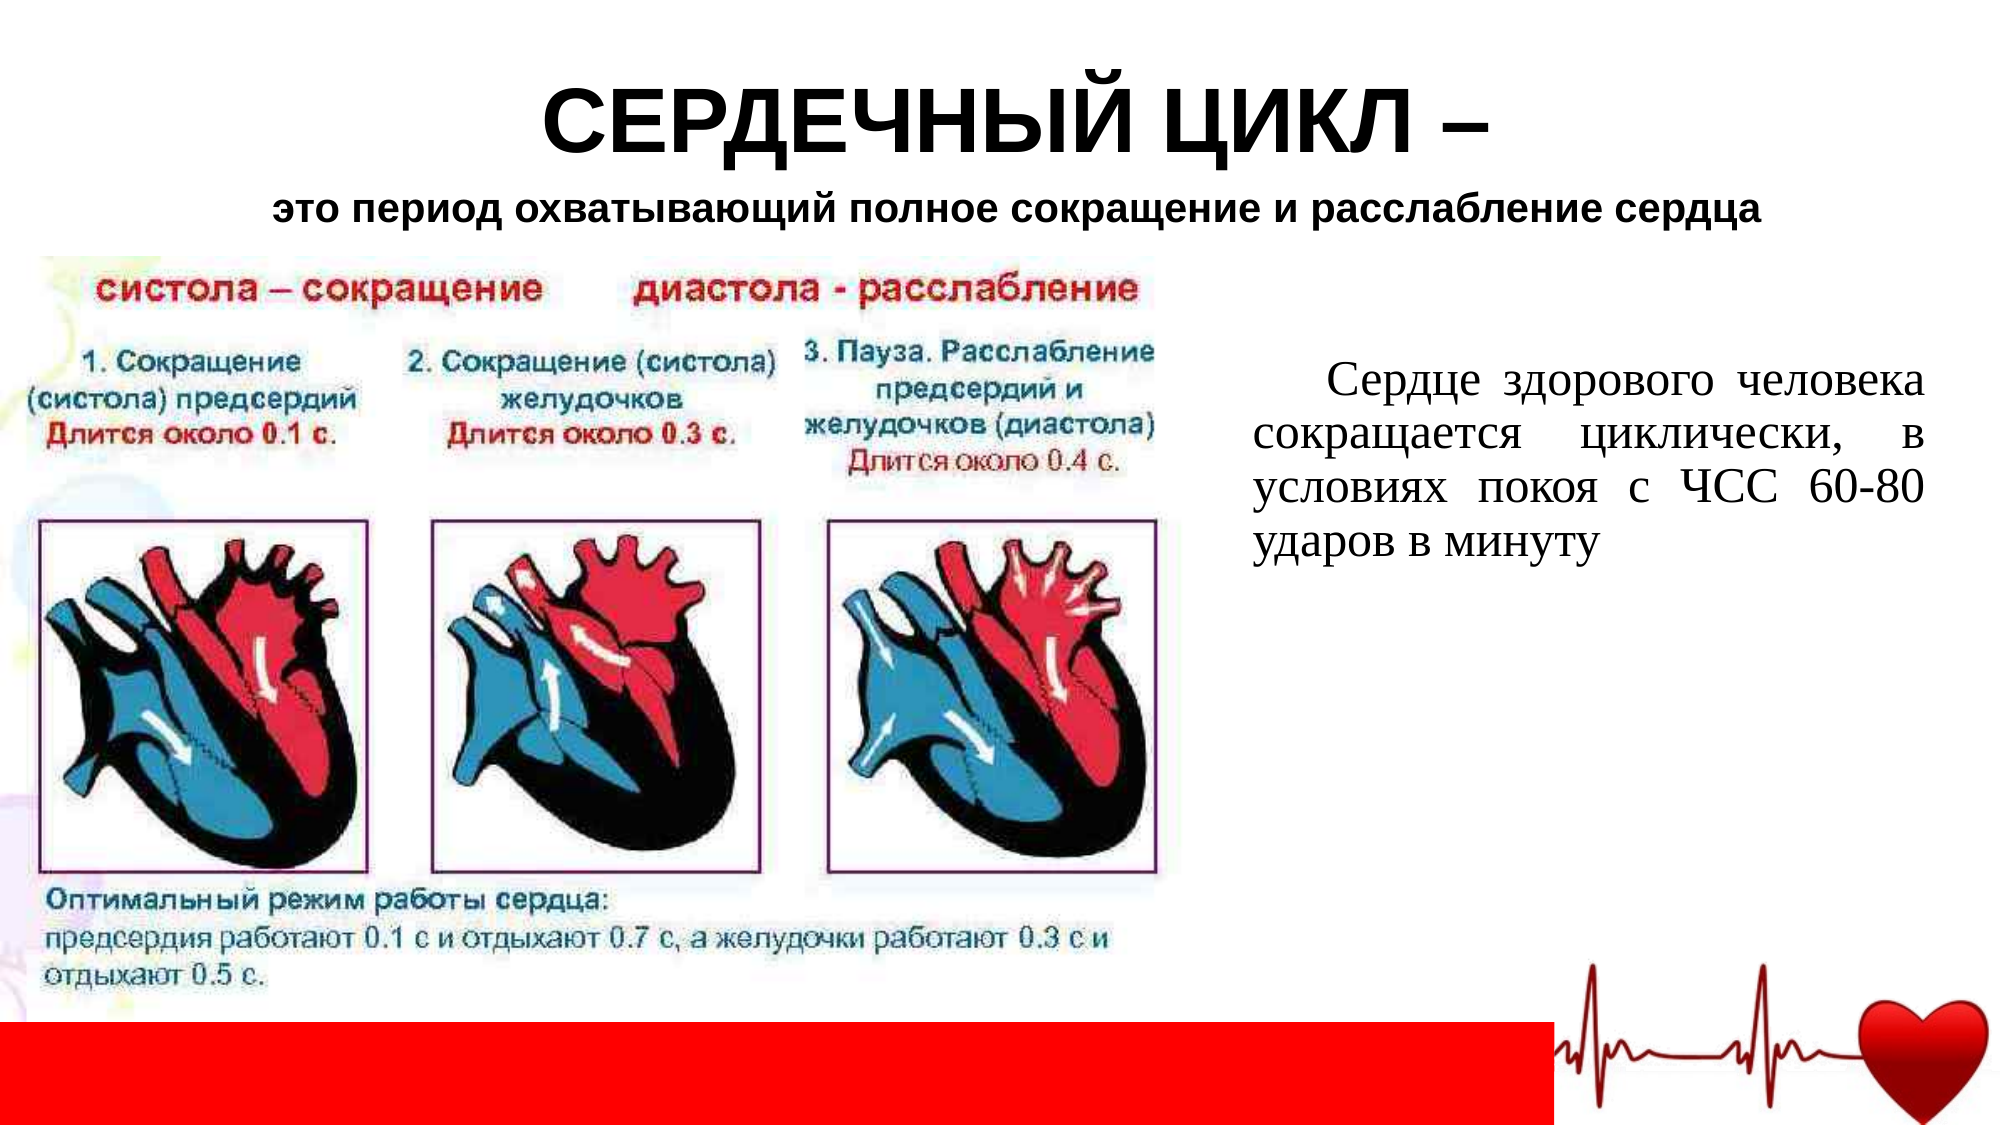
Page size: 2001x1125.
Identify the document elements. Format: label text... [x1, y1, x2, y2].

picture [1554, 947, 2000, 1125]
text_box Сердце здорового человека сокращается циклически, в условиях покоя с ЧСС 60-80 ударов в минуту [1208, 344, 1941, 576]
picture [0, 256, 1208, 1022]
text_box [0, 1021, 1554, 1125]
text_box СЕРДЕЧНЫЙ ЦИКЛ – это период охватывающий полное сокращение и расслабление сердца [222, 31, 1811, 239]
